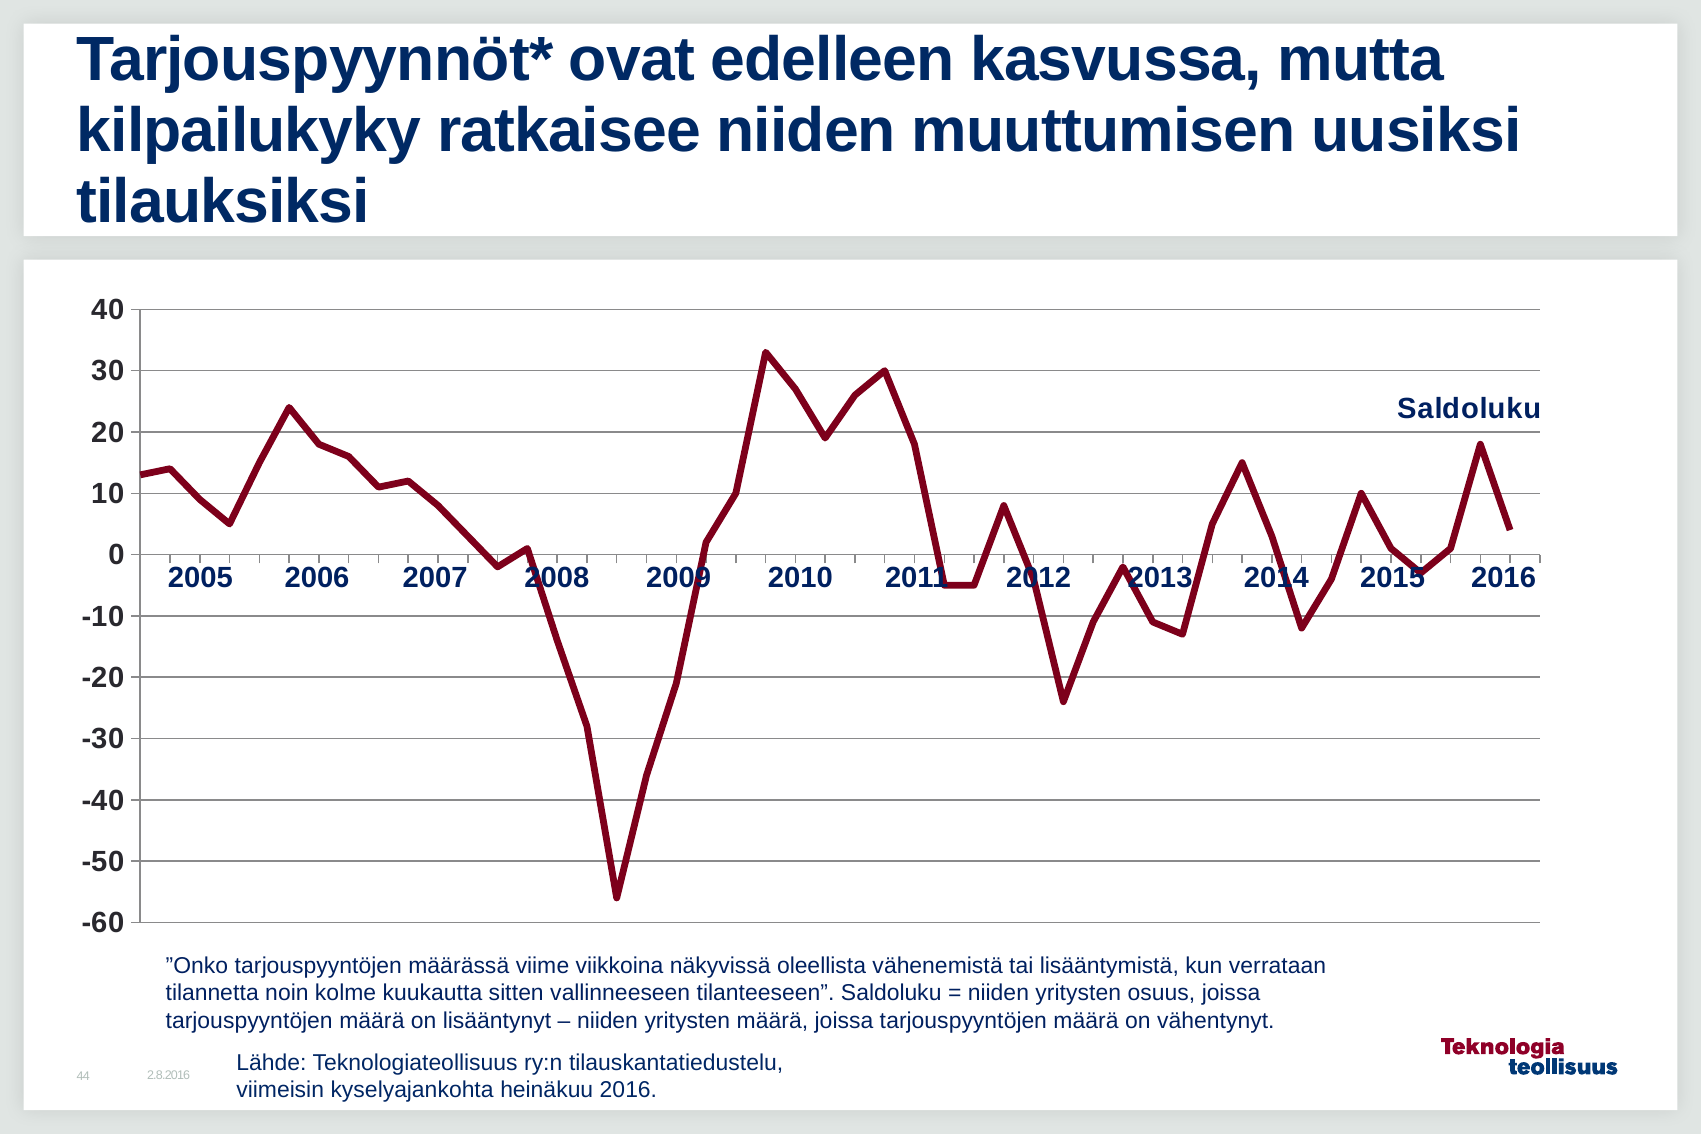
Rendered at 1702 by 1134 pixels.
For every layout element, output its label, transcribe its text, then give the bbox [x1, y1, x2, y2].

slide_number 44 [70, 1063, 141, 1087]
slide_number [141, 1063, 224, 1087]
chart [58, 280, 1560, 940]
text_box Lähde: Teknologiateollisuus ry:n tilauskantatiedustelu, viimeisin kyselyajankohta heinäkuu 2016. [224, 1040, 1205, 1108]
text_box ”Onko tarjouspyyntöjen määrässä viime viikkoina näkyvissä oleellista vähenemistä tai lisääntymistä, kun verrataan tilannetta noin kolme kuukautta sitten vallinneeseen tilanteeseen”. Saldoluku = niiden yritysten osuus, joissa tarjouspyyntöjen määrä on lisääntynyt – niiden yritysten määrä, joissa tarjouspyyntöjen määrä on vähentynyt. [153, 948, 1408, 1039]
title Tarjouspyynnöt* ovat edelleen kasvussa, mutta kilpailukyky ratkaisee niiden muuttumisen uusiksi tilauksiksi [70, 47, 1678, 213]
